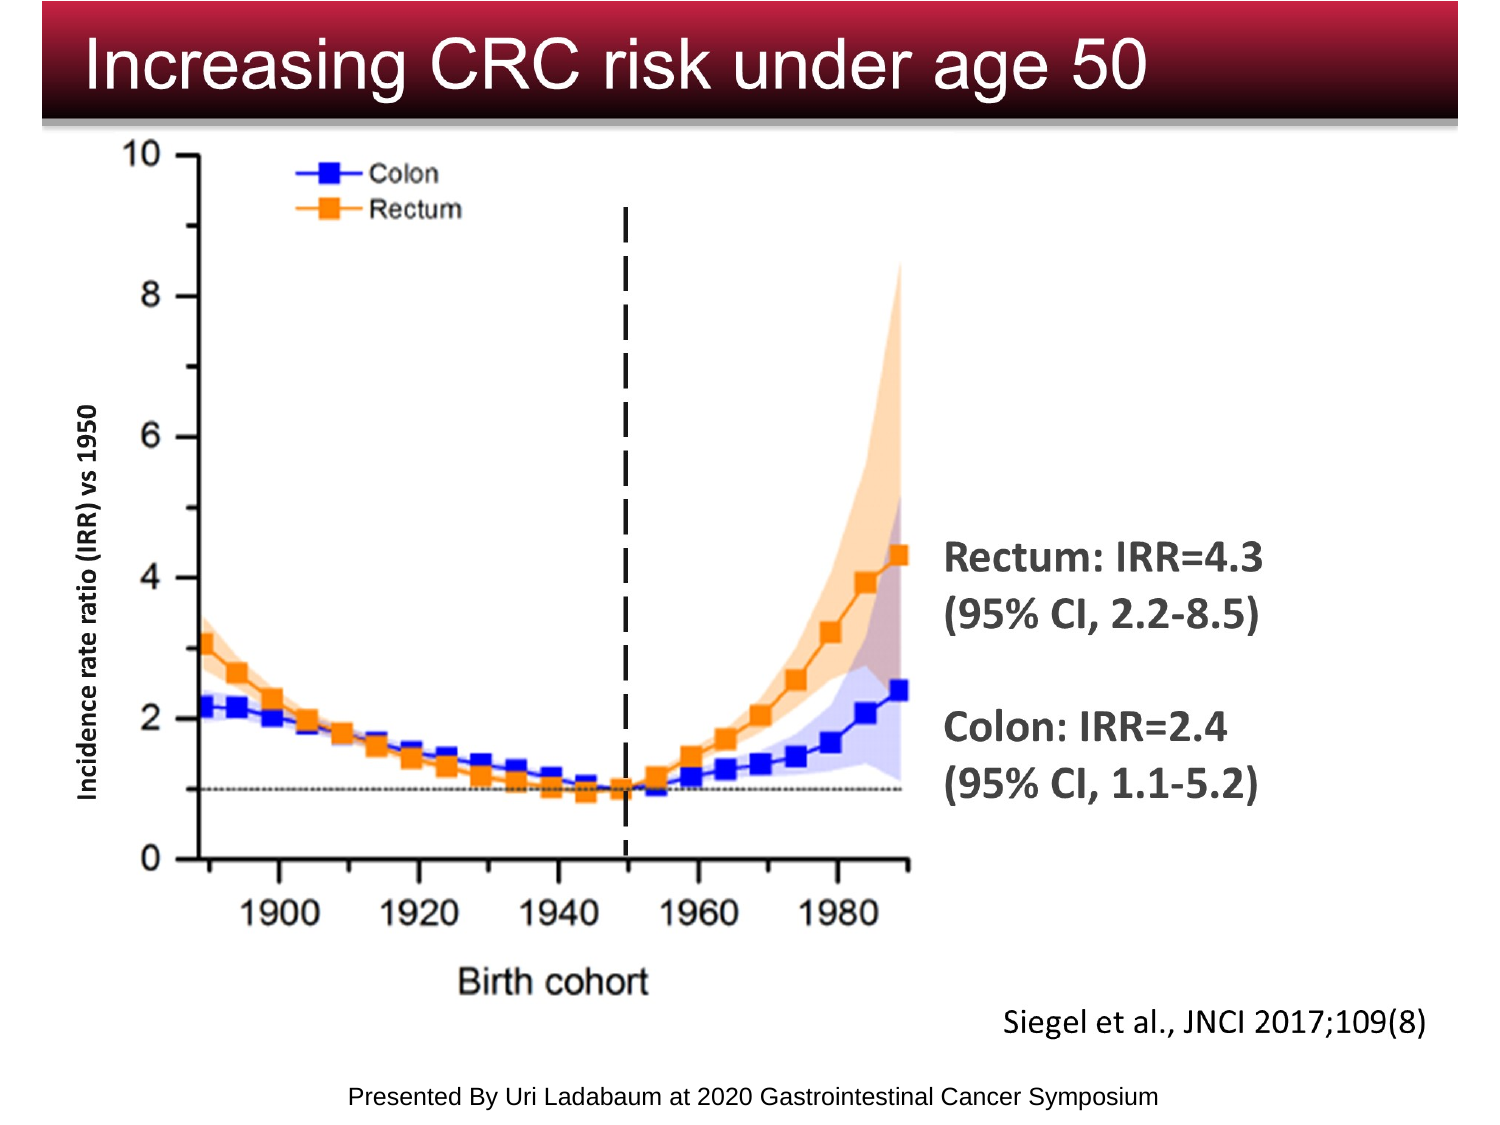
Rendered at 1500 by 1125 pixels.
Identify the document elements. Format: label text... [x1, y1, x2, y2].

text_box Presented By Uri Ladabaum at 2020 Gastrointestinal Cancer Symposium [29, 1062, 1480, 1125]
picture [42, 1, 1458, 1063]
